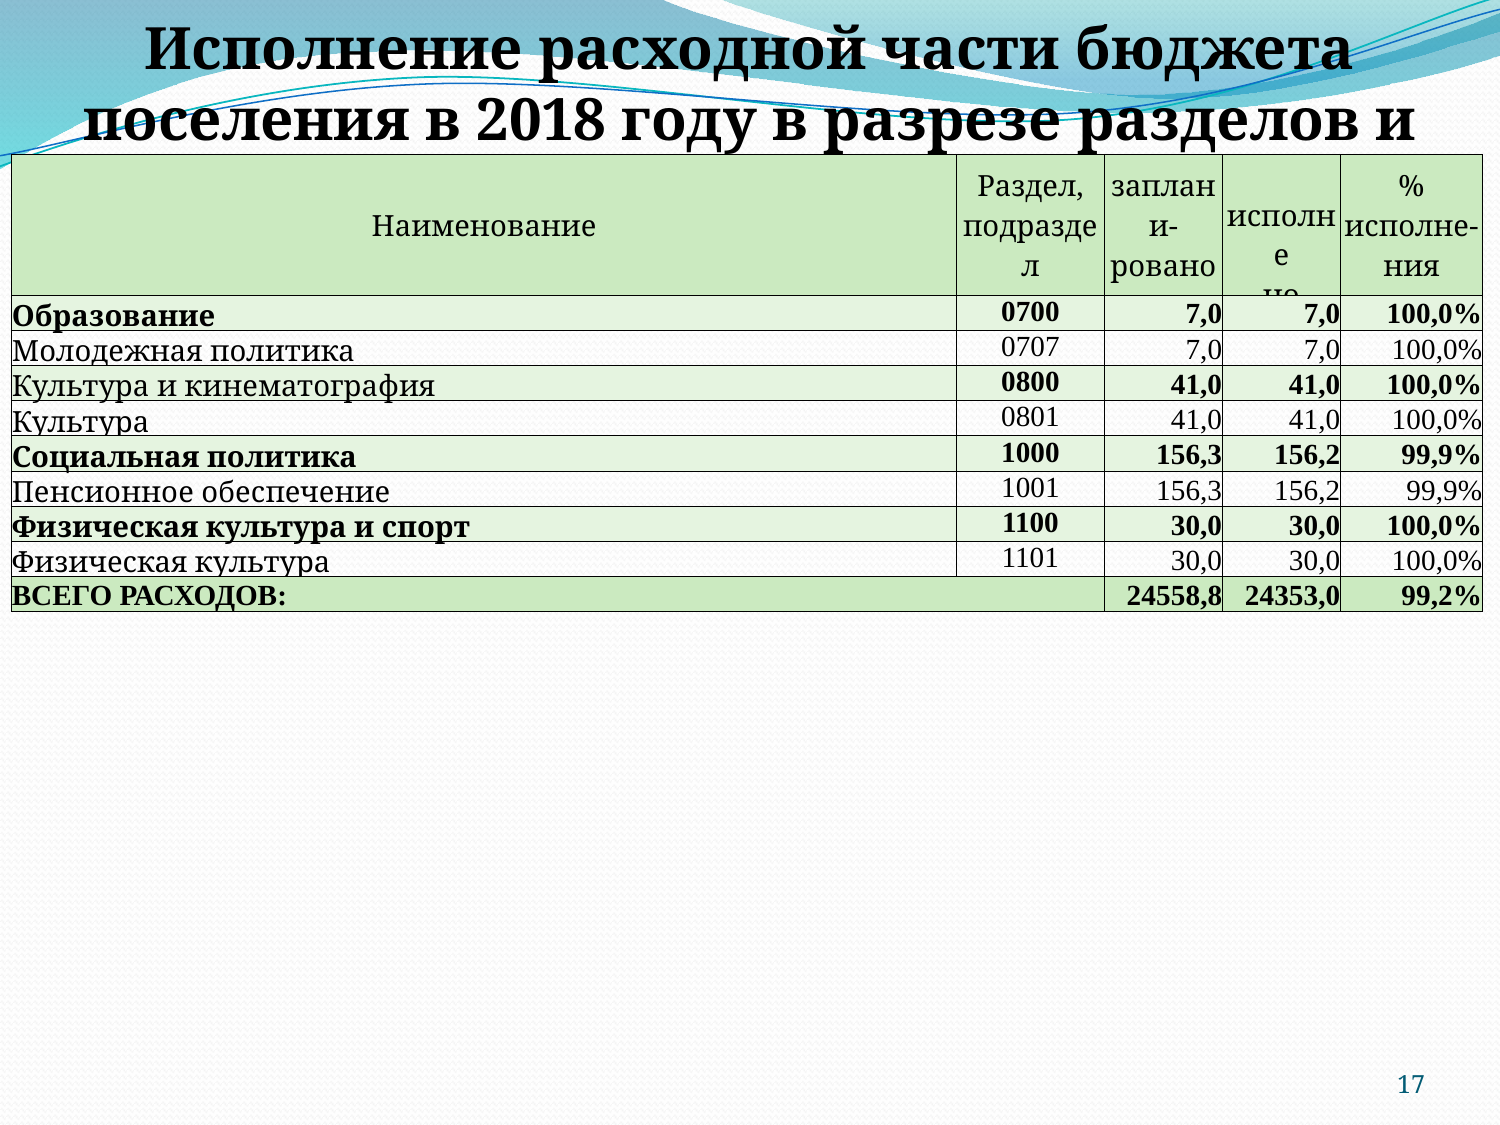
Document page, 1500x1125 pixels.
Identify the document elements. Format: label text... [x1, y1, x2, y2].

table_cell 30,0 [1223, 542, 1340, 576]
table_cell Физическая культура и спорт [12, 507, 956, 541]
table_cell 1000 [957, 436, 1104, 471]
table_cell Культура [12, 401, 956, 435]
table_cell 7,0 [1223, 331, 1340, 365]
table_cell Пенсионное обеспечение [12, 472, 956, 506]
table_cell Социальная политика [12, 436, 956, 471]
table_header Наименование [12, 155, 956, 295]
table_cell 156,2 [1223, 436, 1340, 471]
table_cell 100,0% [1341, 296, 1482, 330]
table_header Раздел, подраздел [957, 155, 1104, 295]
table_cell 99,9% [1341, 472, 1482, 506]
table_cell 7,0 [1223, 296, 1340, 330]
table_cell ВСЕГО РАСХОДОВ: [12, 577, 1104, 611]
table_cell 7,0 [1105, 331, 1222, 365]
table_cell 100,0% [1341, 507, 1482, 541]
table_cell 0707 [957, 331, 1104, 365]
table_cell 30,0 [1105, 507, 1222, 541]
table_cell 1101 [957, 542, 1104, 576]
table_cell Культура и кинематография [12, 366, 956, 400]
table_cell 41,0 [1223, 401, 1340, 435]
table_cell Физическая культура [12, 542, 956, 576]
table_cell 1100 [957, 507, 1104, 541]
table_cell 24558,8 [1105, 577, 1222, 611]
table_header исполне но [1223, 155, 1340, 295]
table_cell 156,3 [1105, 472, 1222, 506]
table_cell 100,0% [1341, 542, 1482, 576]
table_header % исполне-ния [1341, 155, 1482, 295]
table_cell 100,0% [1341, 331, 1482, 365]
table_cell 100,0% [1341, 366, 1482, 400]
table_header заплани-ровано [1105, 155, 1222, 295]
table_cell 30,0 [1105, 542, 1222, 576]
table_cell 24353,0 [1223, 577, 1340, 611]
table_cell 0700 [957, 296, 1104, 330]
table_cell 30,0 [1223, 507, 1340, 541]
table_cell 41,0 [1105, 366, 1222, 400]
table_cell 156,3 [1105, 436, 1222, 471]
table_cell 0801 [957, 401, 1104, 435]
table_cell 41,0 [1105, 401, 1222, 435]
text_box Исполнение расходной части бюджета поселения в 2018 году в разрезе разделов и подразделов, тыс.рублей [0, 0, 1500, 230]
table_cell 156,2 [1223, 472, 1340, 506]
table_cell 100,0% [1341, 401, 1482, 435]
table_cell Молодежная политика [12, 331, 956, 365]
table_cell 1001 [957, 472, 1104, 506]
table_cell 99,2% [1341, 577, 1482, 611]
slide_number 17 [1299, 1042, 1425, 1103]
table_cell 41,0 [1223, 366, 1340, 400]
table_cell 99,9% [1341, 436, 1482, 471]
table_cell 7,0 [1105, 296, 1222, 330]
table_cell 0800 [957, 366, 1104, 400]
table_cell Образование [12, 296, 956, 330]
